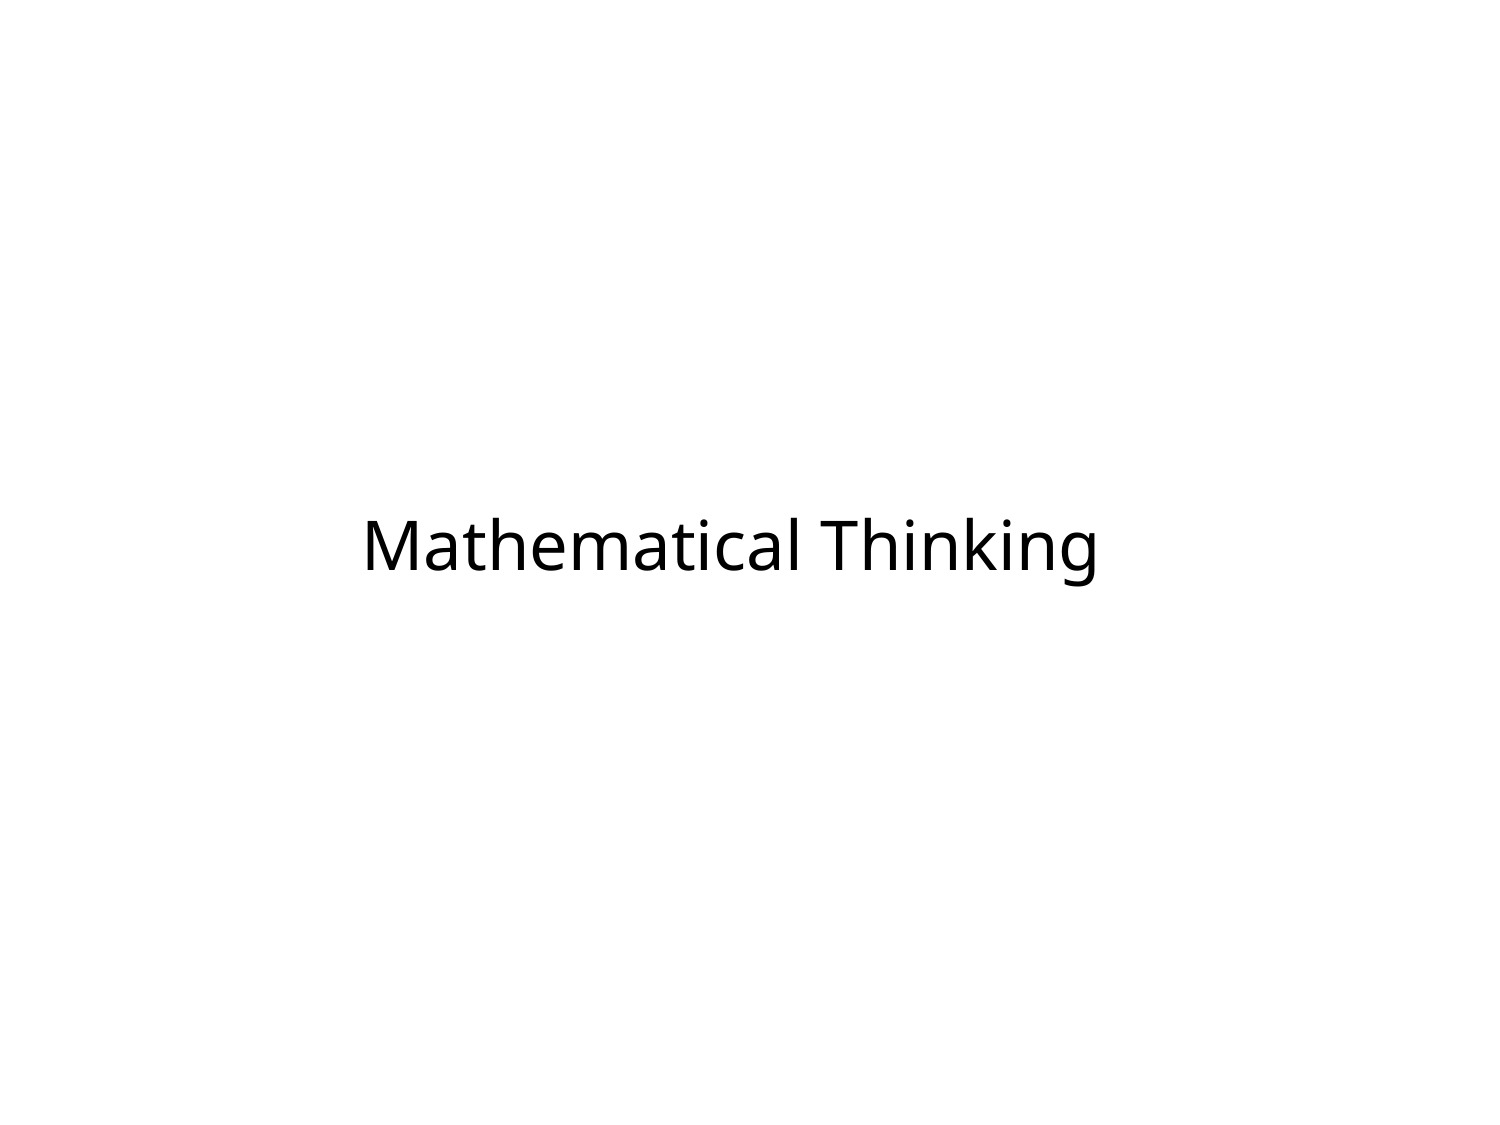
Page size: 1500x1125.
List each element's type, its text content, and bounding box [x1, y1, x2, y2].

title Mathematical Thinking [84, 439, 1379, 658]
